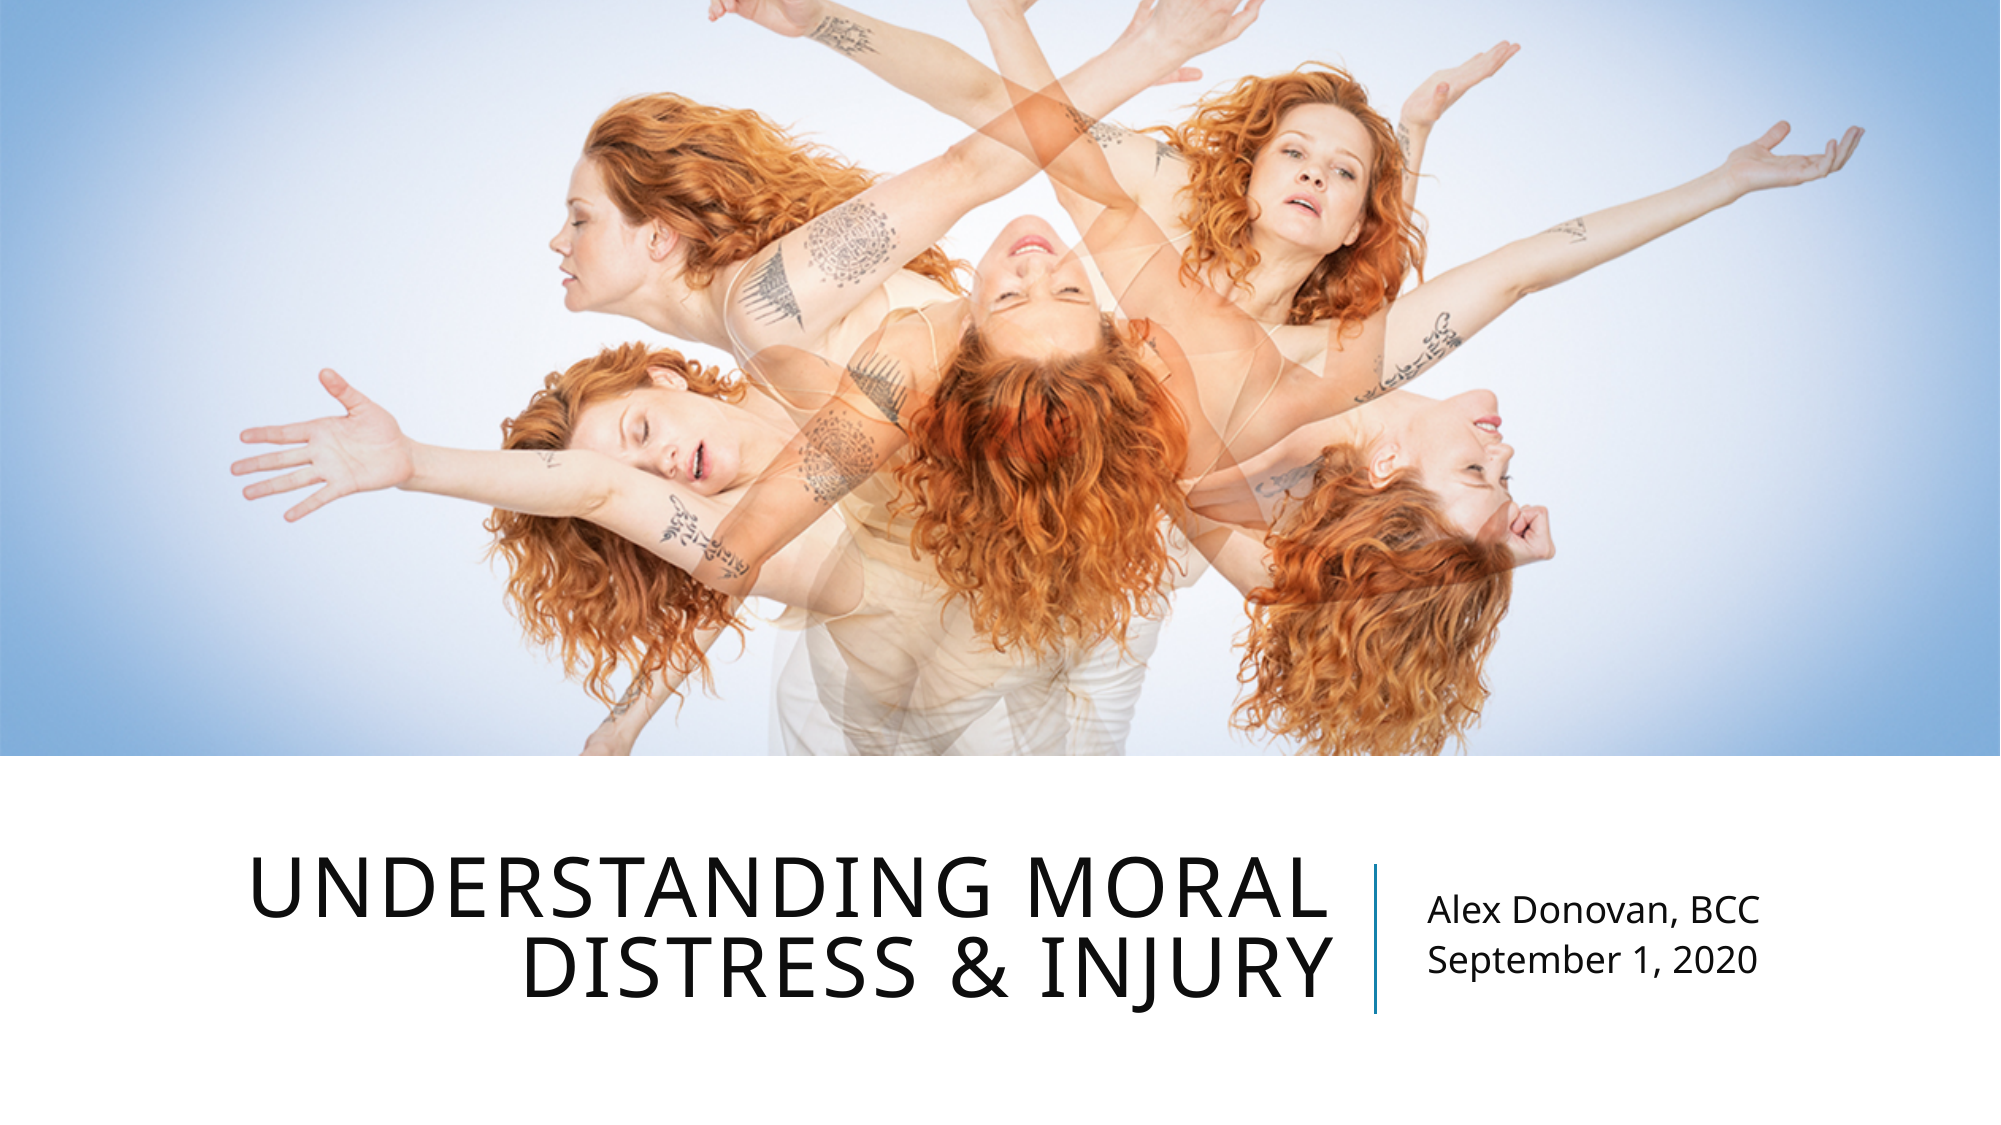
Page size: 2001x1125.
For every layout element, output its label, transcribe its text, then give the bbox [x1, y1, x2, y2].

title Understanding Moral Distress & Injury [45, 813, 1350, 1054]
picture [0, 0, 2000, 757]
subtitle Alex Donovan, BCC September 1, 2020 [1412, 813, 1938, 1054]
